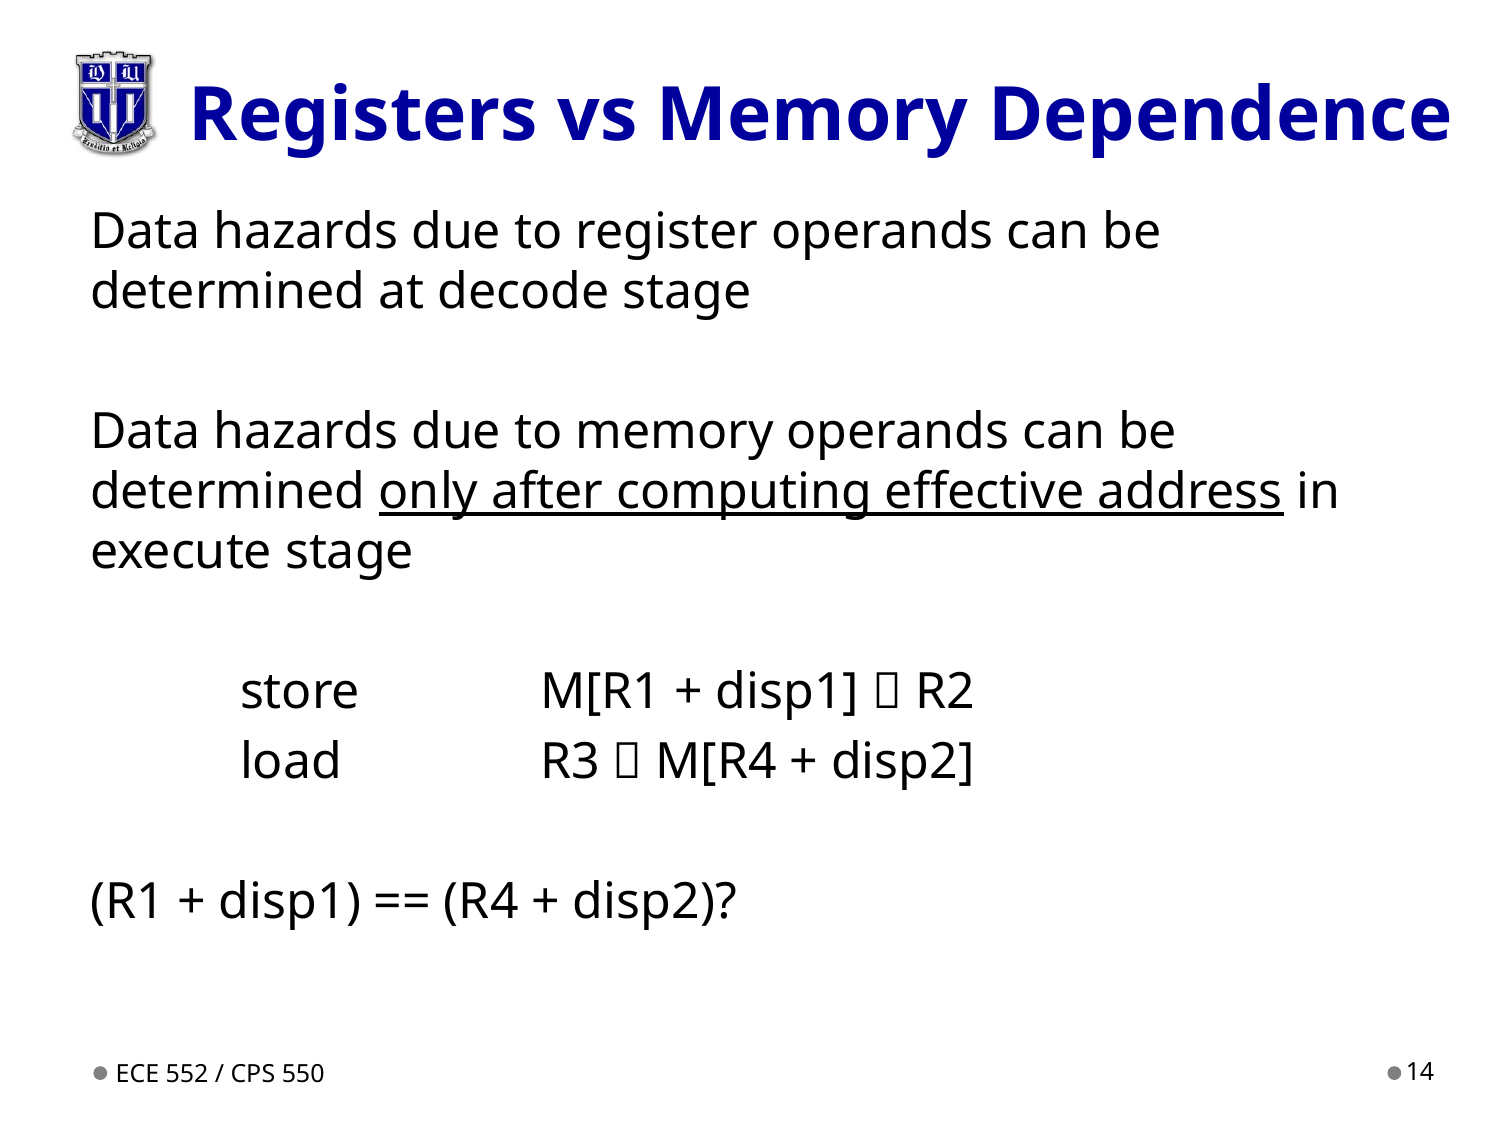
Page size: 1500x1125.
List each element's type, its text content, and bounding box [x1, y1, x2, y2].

footer ECE 552 / CPS 550 [108, 1042, 576, 1103]
list Data hazards due to register operands can be determined at decode stage Data hazards due to memory operands can be determined only after computing effective address in execute stage store M[R1 + disp1]  R2 load R3  M[R4 + disp2] (R1 + disp1) == (R4 + disp2)? [75, 190, 1412, 1017]
picture [62, 45, 163, 161]
text_box Registers vs Memory Dependence [173, 24, 1475, 163]
slide_number 14 [1401, 1042, 1494, 1103]
